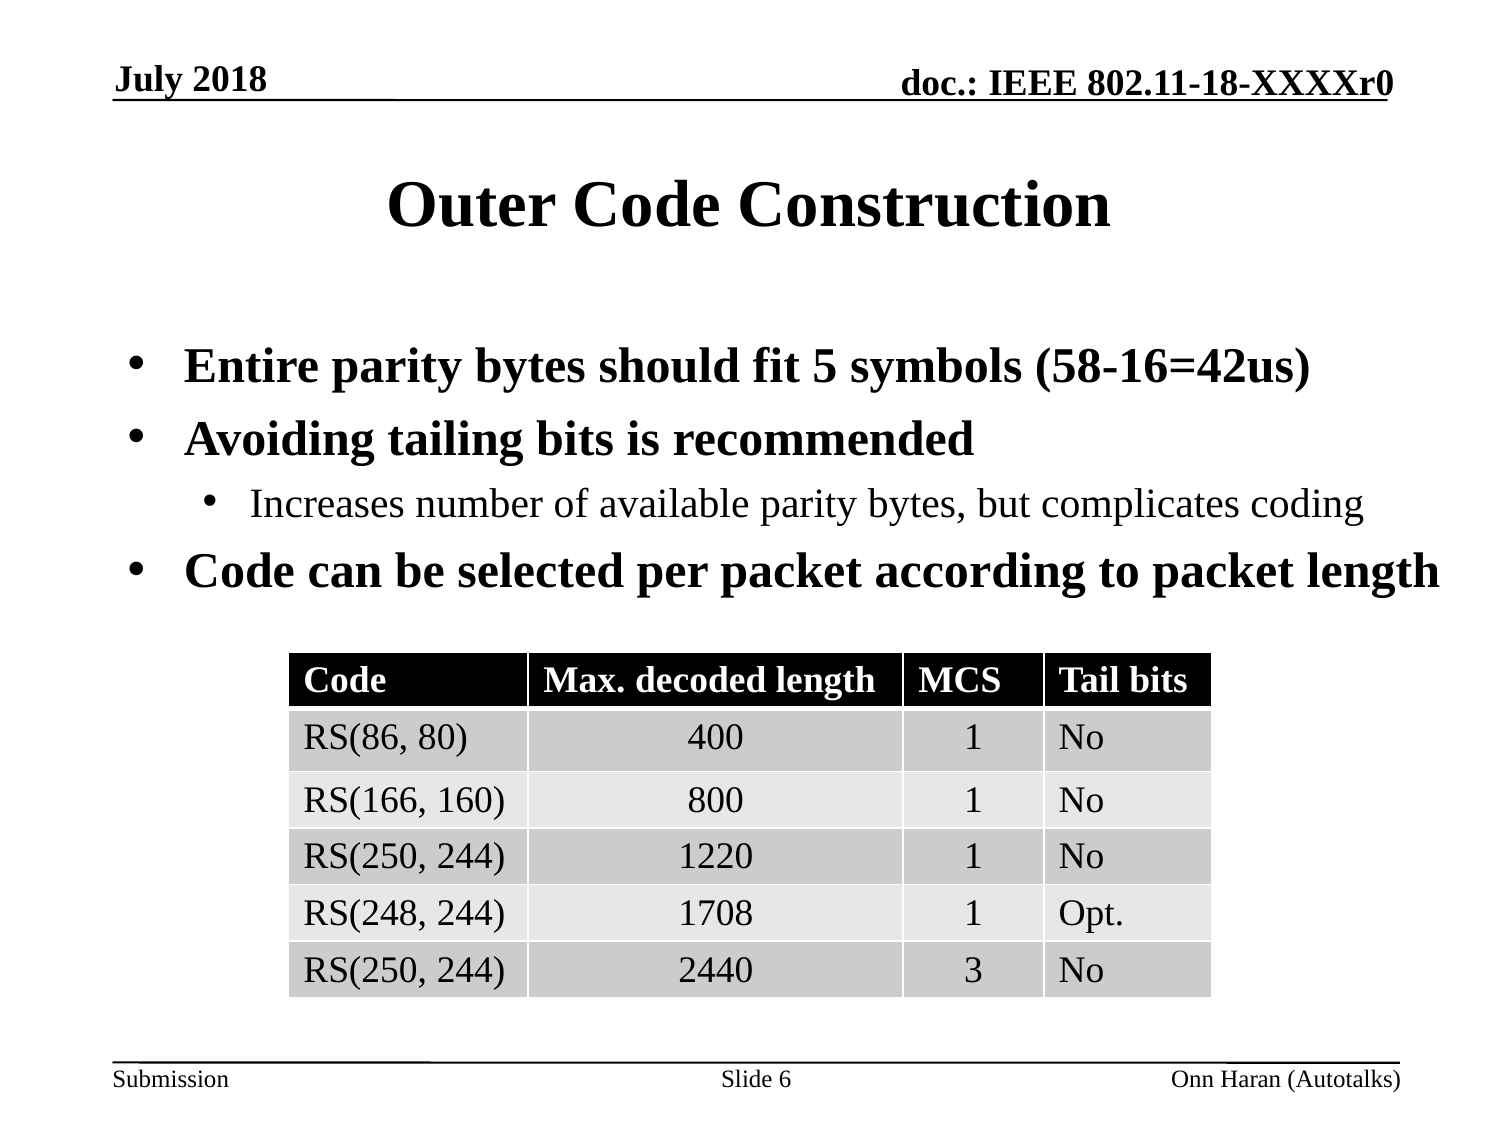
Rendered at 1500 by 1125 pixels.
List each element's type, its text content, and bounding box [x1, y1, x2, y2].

table_cell No [1045, 711, 1211, 771]
table_cell RS(166, 160) [289, 772, 527, 827]
table_cell RS(248, 244) [289, 885, 527, 940]
footer Onn Haran (Autotalks) [878, 1061, 1402, 1093]
table_cell RS(250, 244) [289, 829, 527, 884]
table_header MCS [904, 653, 1043, 706]
table_cell No [1045, 942, 1211, 997]
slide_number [114, 54, 423, 100]
table_header Tail bits [1045, 653, 1211, 706]
table_cell 2440 [529, 942, 902, 997]
table_cell 1708 [529, 885, 902, 940]
table_cell 1220 [529, 829, 902, 884]
table_cell 1 [904, 829, 1043, 884]
table_cell Opt. [1045, 885, 1211, 940]
title Outer Code Construction [112, 112, 1388, 288]
table_cell 400 [529, 711, 902, 771]
table_cell 1 [904, 885, 1043, 940]
table_header Code [289, 653, 527, 706]
table_cell No [1045, 772, 1211, 827]
table_header Max. decoded length [529, 653, 902, 706]
table_cell 1 [904, 772, 1043, 827]
table_cell 800 [529, 772, 902, 827]
table_cell 1 [904, 711, 1043, 771]
table_cell 3 [904, 942, 1043, 997]
table_cell No [1045, 829, 1211, 884]
table_cell RS(86, 80) [289, 711, 527, 771]
slide_number Slide 6 [712, 1061, 800, 1123]
table_cell RS(250, 244) [289, 942, 527, 997]
list Entire parity bytes should fit 5 symbols (58-16=42us) Avoiding tailing bits is recommended Increases number of available parity bytes, but complicates coding Code can be selected per packet according to packet length [112, 324, 1476, 669]
